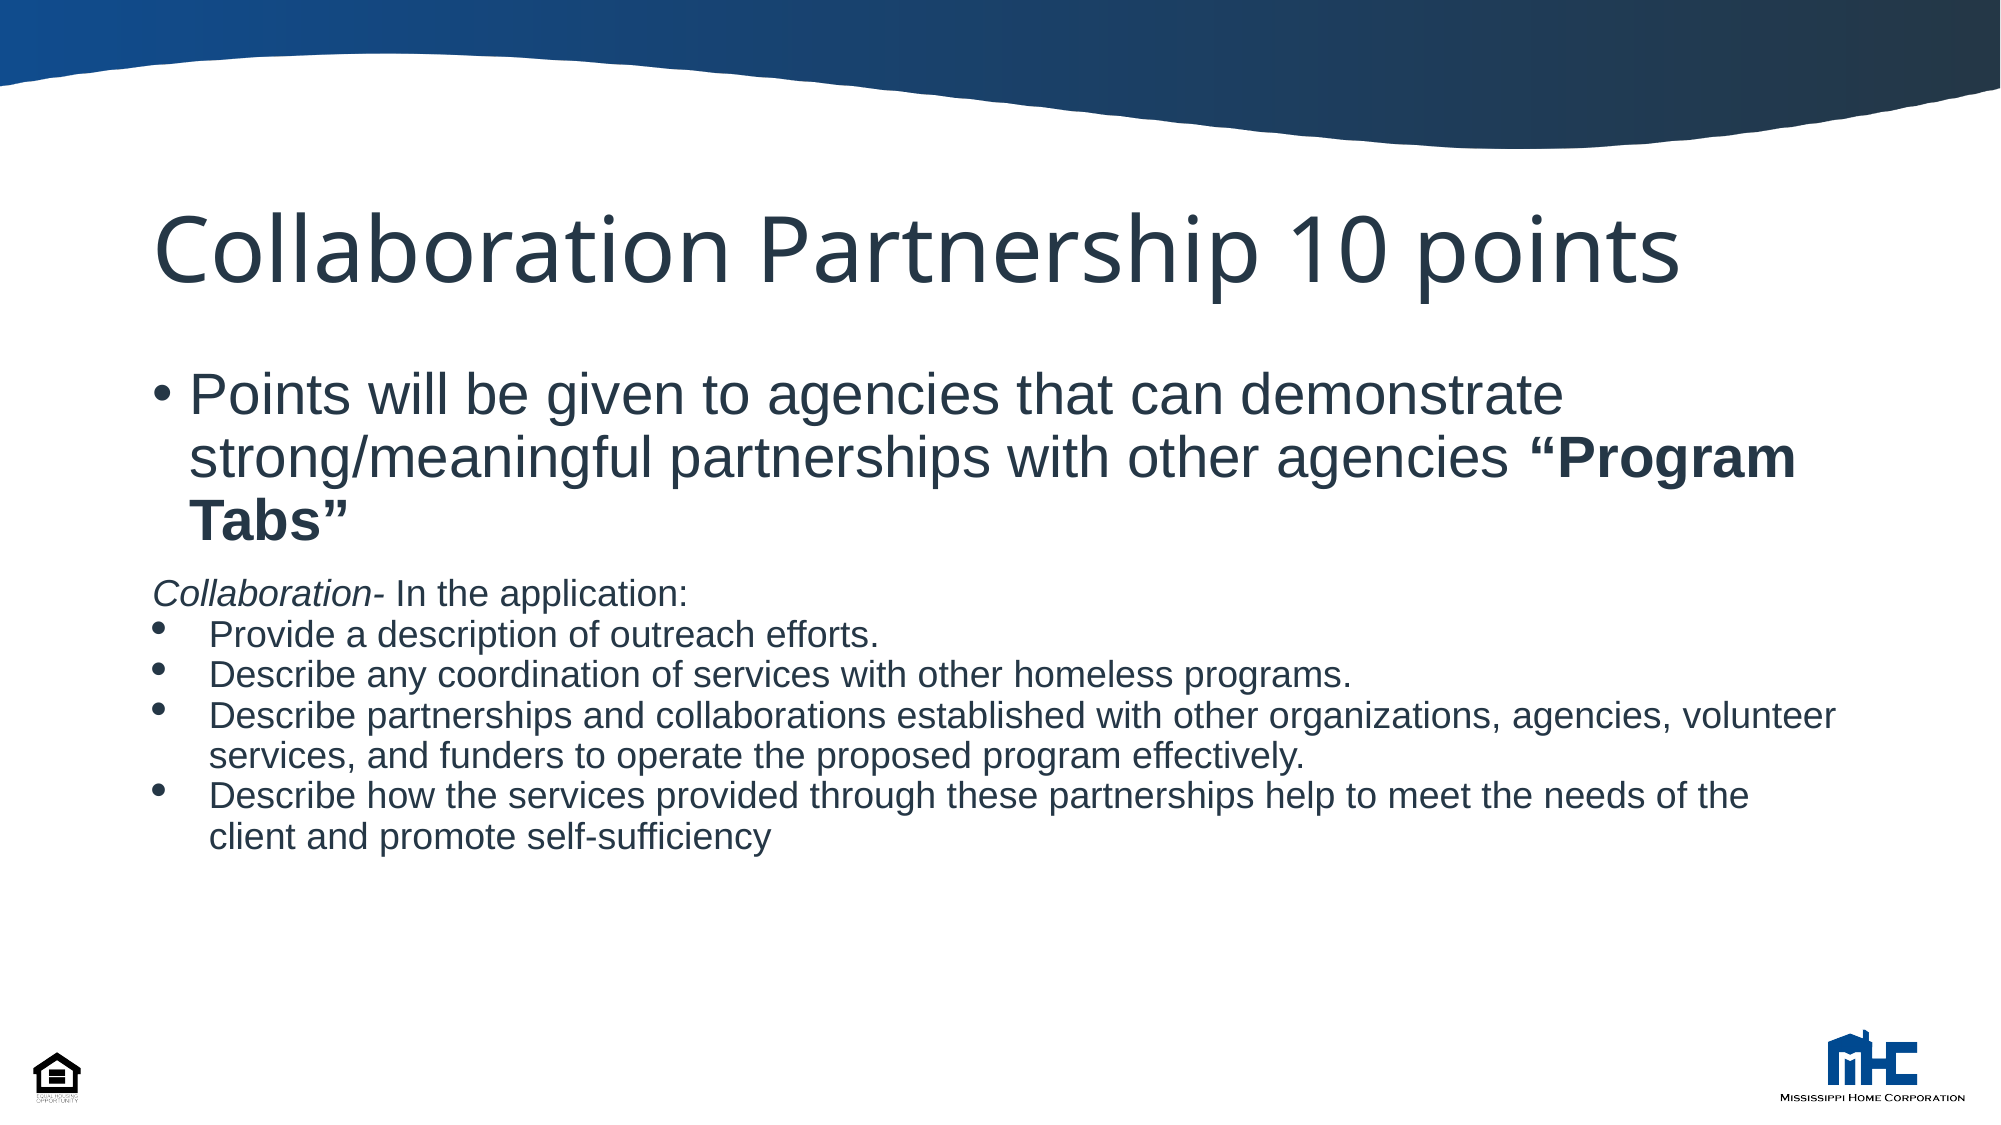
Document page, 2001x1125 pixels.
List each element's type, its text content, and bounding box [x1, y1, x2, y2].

picture [0, 0, 2001, 149]
picture [33, 1052, 81, 1103]
list Points will be given to agencies that can demonstrate strong/meaningful partnerships with other agencies “Program Tabs” Collaboration- In the application: Provide a description of outreach efforts. Describe any coordination of services with other homeless programs. Describe partnerships and collaborations established with other organizations, agencies, volunteer services, and funders to operate the proposed program effectively. Describe how the services provided through these partnerships help to meet the needs of the client and promote self-sufficiency [137, 357, 1863, 1022]
picture [1778, 1027, 1967, 1103]
title Collaboration Partnership 10 points [137, 170, 1863, 337]
